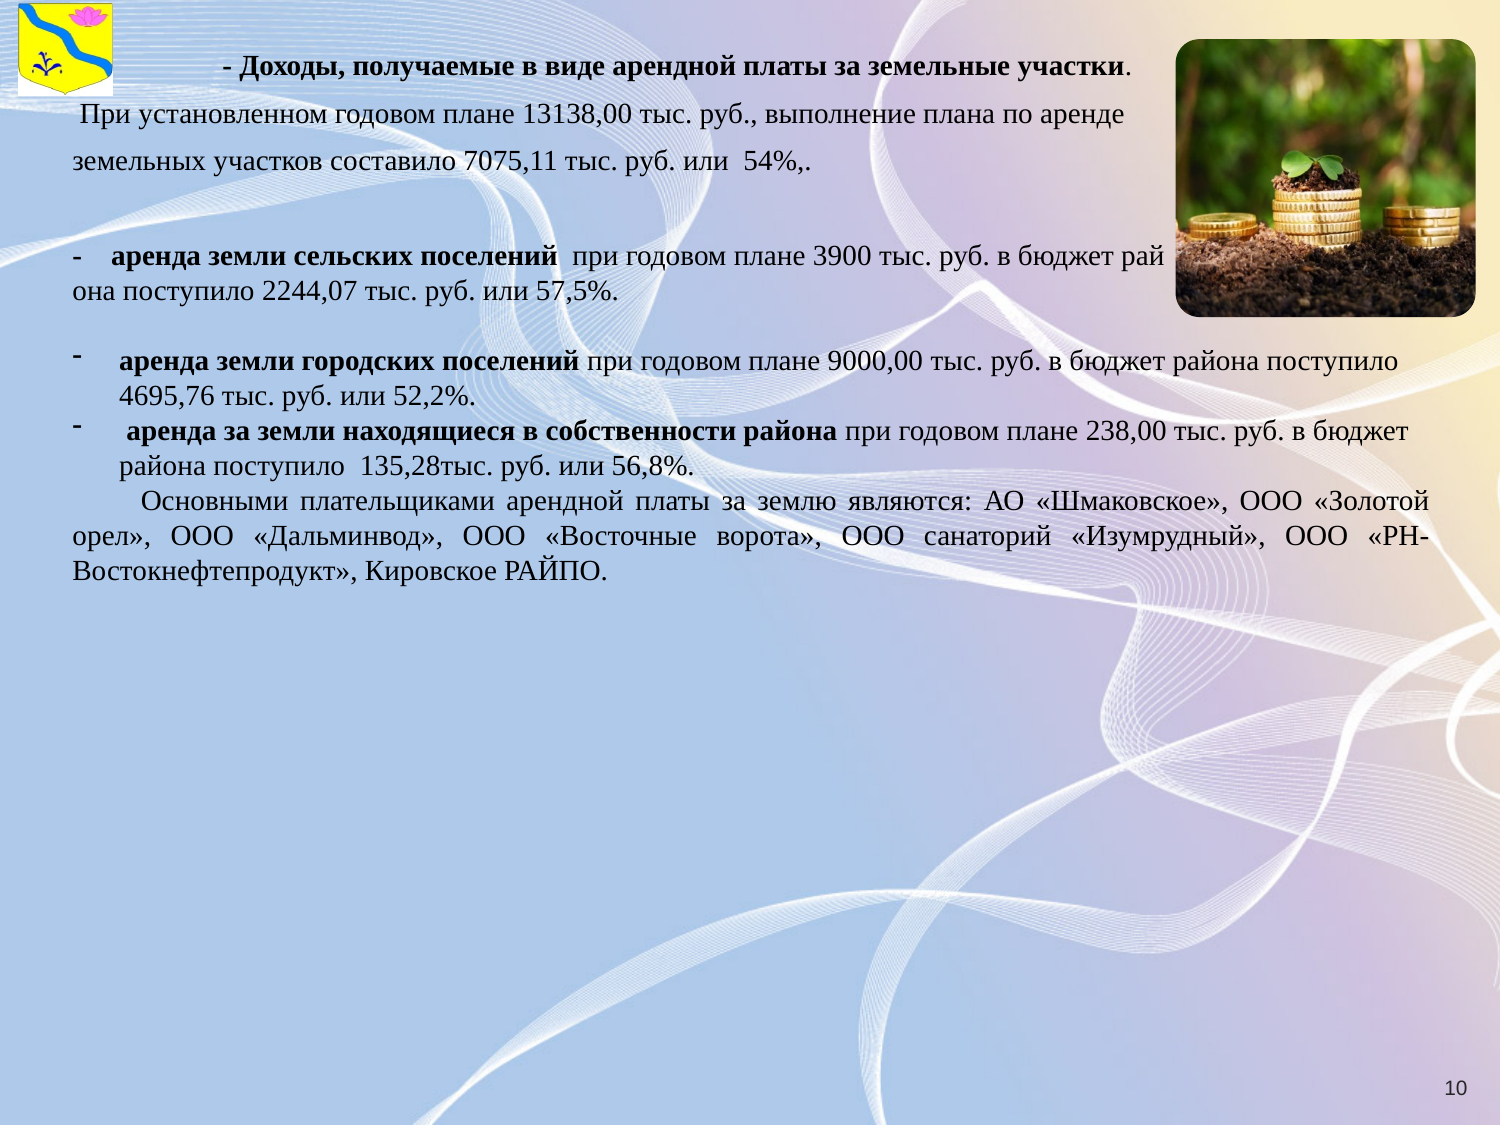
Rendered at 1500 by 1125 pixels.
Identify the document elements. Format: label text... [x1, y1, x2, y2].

slide_number 10 [1417, 1057, 1494, 1118]
picture [0, 0, 1500, 1125]
text_box - Доходы, получаемые в виде арендной платы за земельные участки. При установленном годовом плане 13138,00 тыс. руб., выполнение плана по аренде земельных участков составило 7075,11 тыс. руб. или 54%,. - аренда земли сельских поселений при годовом плане 3900 тыс. руб. в бюджет рай она поступило 2244,07 тыс. руб. или 57,5%. аренда земли городских поселений при годовом плане 9000,00 тыс. руб. в бюджет района поступило 4695,76 тыс. руб. или 52,2%. аренда за земли находящиеся в собственности района при годовом плане 238,00 тыс. руб. в бюджет района поступило 135,28тыс. руб. или 56,8%. Основными плательщиками арендной платы за землю являются: АО «Шмаковское», ООО «Золотой орел», ООО «Дальминвод», ООО «Восточные ворота», ООО санаторий «Изумрудный», ООО «РН-Востокнефтепродукт», Кировское РАЙПО. [57, 39, 1446, 776]
